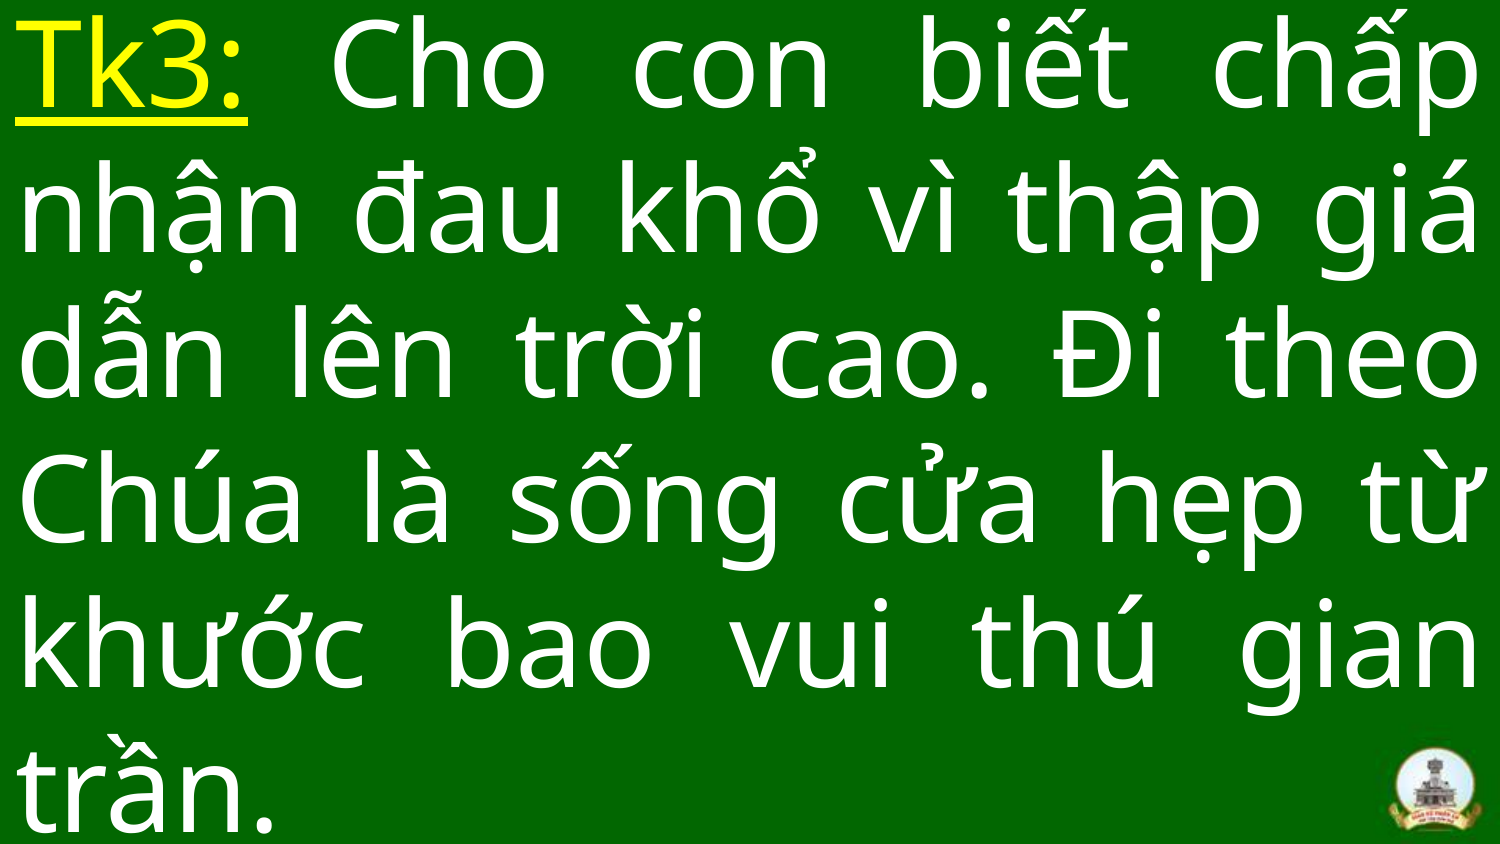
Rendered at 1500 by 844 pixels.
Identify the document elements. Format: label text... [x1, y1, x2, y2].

title Tk3: Cho con biết chấp nhận đau khổ vì thập giá dẫn lên trời cao. Đi theo Chúa là sống cửa hẹp từ khước bao vui thú gian trần. [0, 0, 1500, 844]
